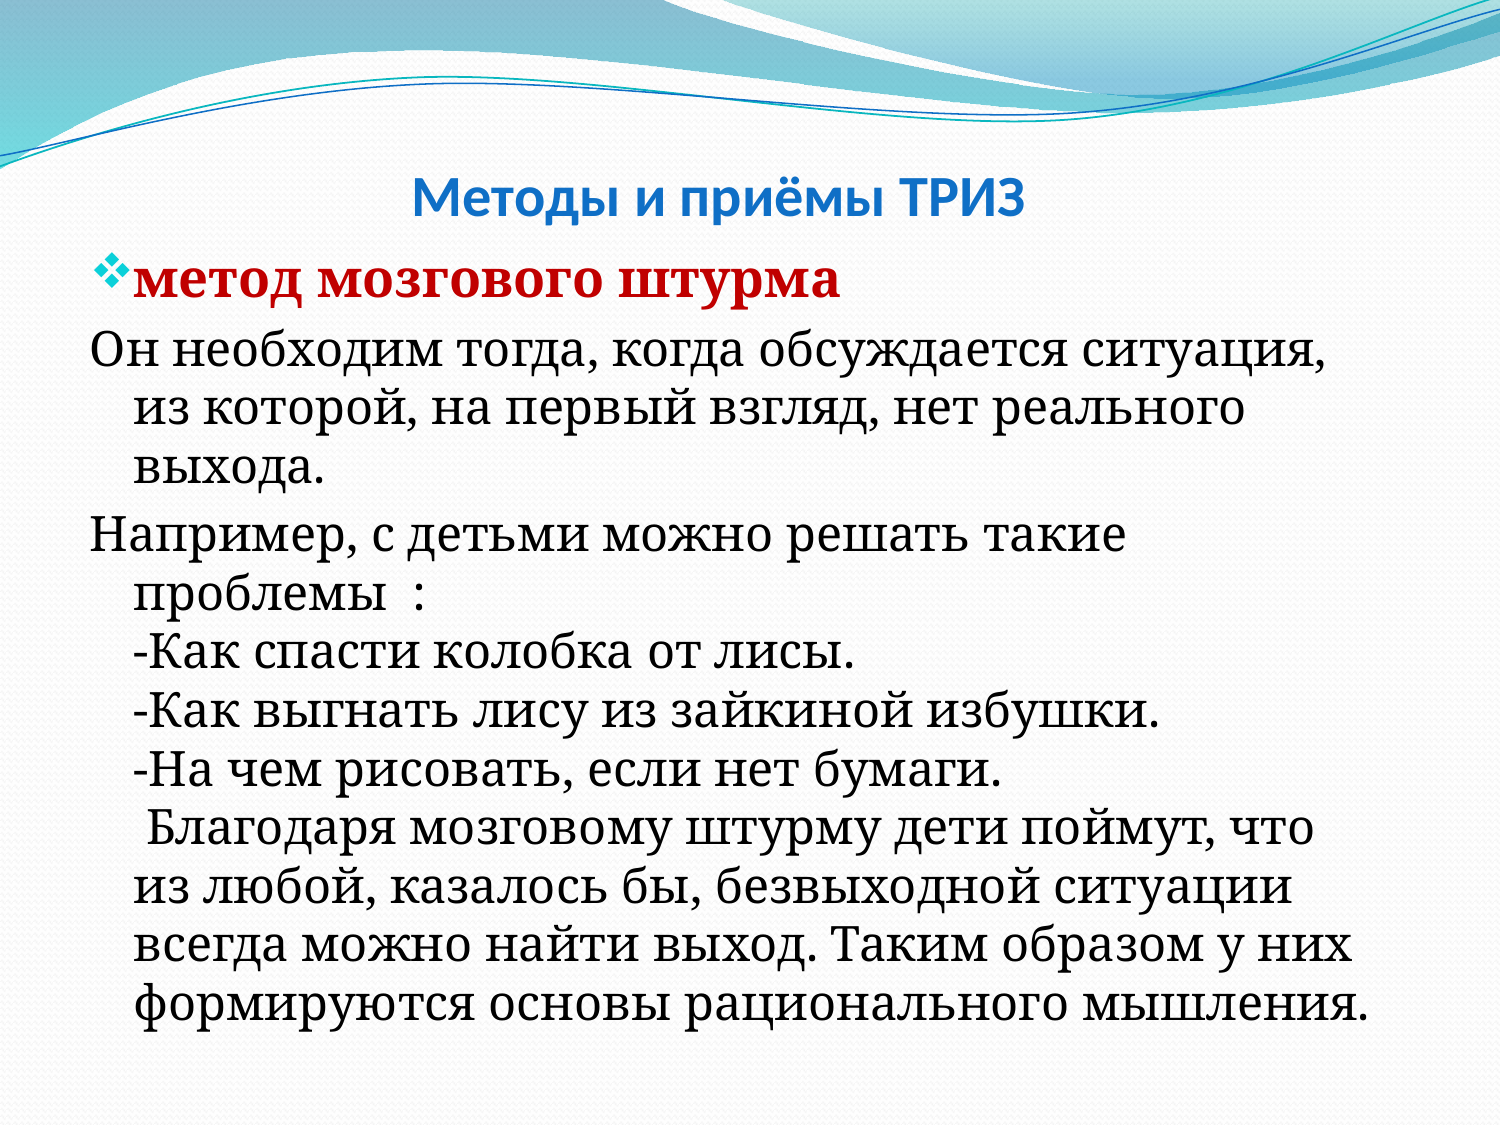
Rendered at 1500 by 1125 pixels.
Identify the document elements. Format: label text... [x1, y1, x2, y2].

list метод мозгового штурма Он необходим тогда, когда обсуждается ситуация, из которой, на первый взгляд, нет реального выхода. Например, с детьми можно решать такие проблемы : -Как спасти колобка от лисы. -Как выгнать лису из зайкиной избушки. -На чем рисовать, если нет бумаги. Благодаря мозговому штурму дети поймут, что из любой, казалось бы, безвыходной ситуации всегда можно найти выход. Таким образом у них формируются основы рационального мышления. [75, 237, 1400, 1038]
title Методы и приёмы ТРИЗ [50, 137, 1388, 228]
